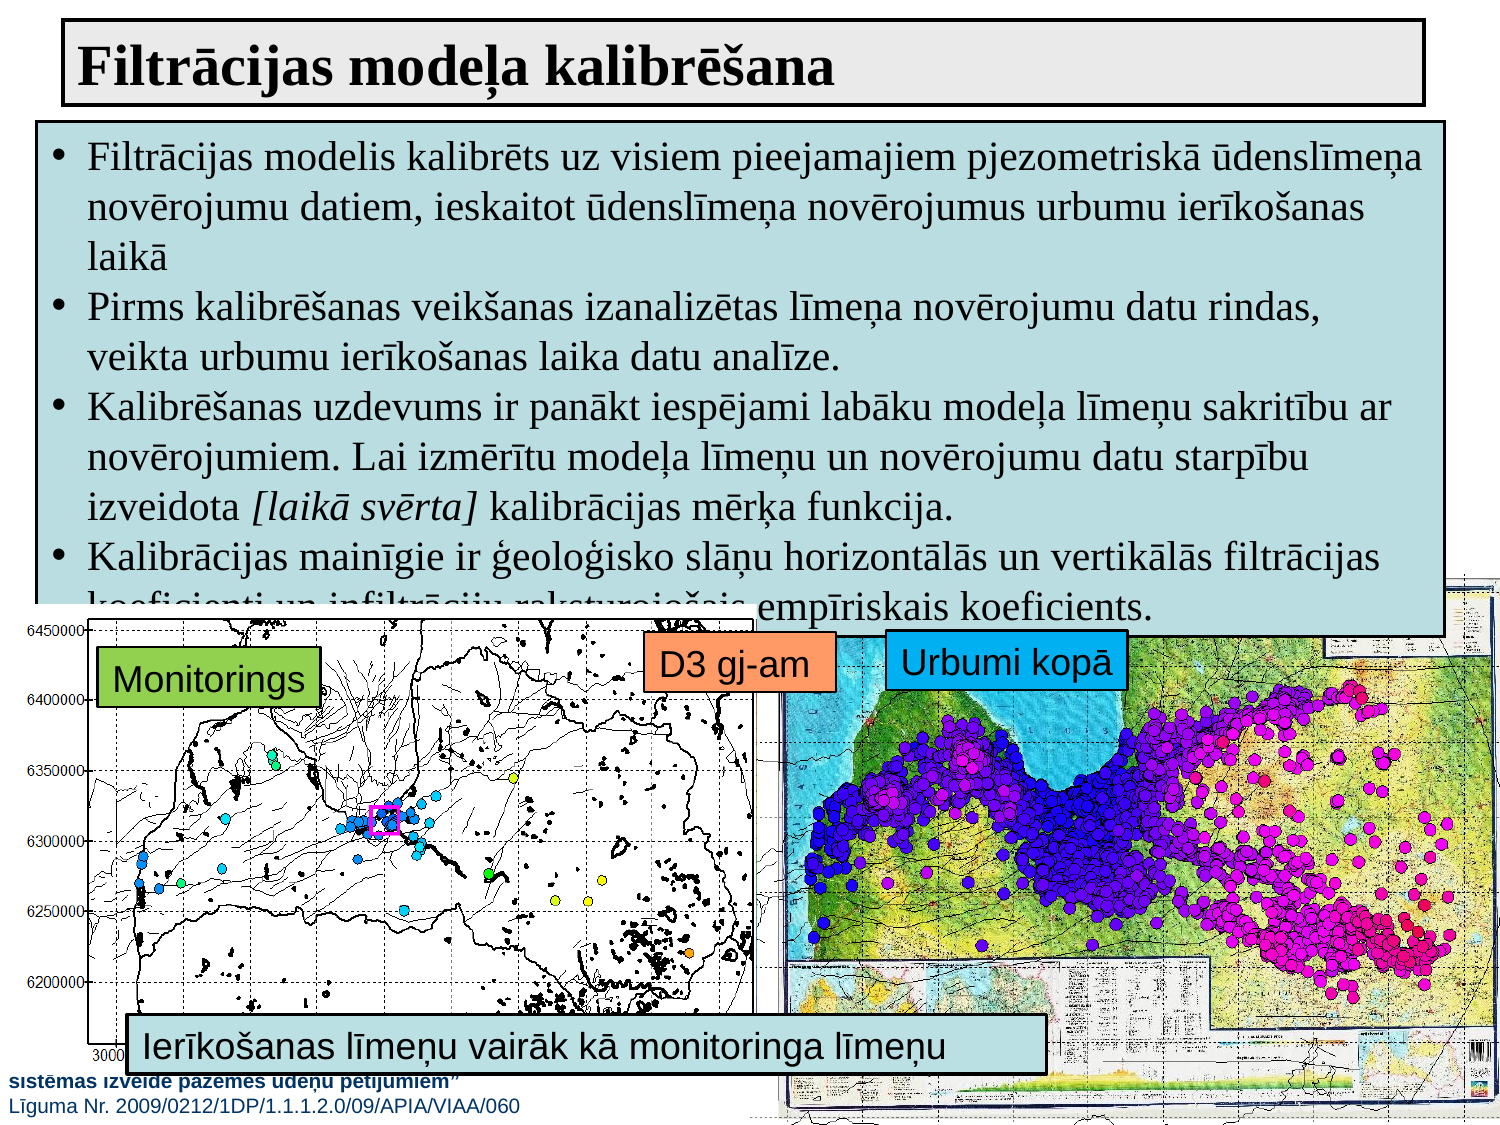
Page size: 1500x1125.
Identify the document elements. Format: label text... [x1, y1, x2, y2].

text_box Filtrācijas modeļa kalibrēšana [63, 20, 1424, 105]
text_box Filtrācijas modelis kalibrēts uz visiem pieejamajiem pjezometriskā ūdenslīmeņa novērojumu datiem, ieskaitot ūdenslīmeņa novērojumus urbumu ierīkošanas laikā Pirms kalibrēšanas veikšanas izanalizētas līmeņa novērojumu datu rindas, veikta urbumu ierīkošanas laika datu analīze. Kalibrēšanas uzdevums ir panākt iespējami labāku modeļa līmeņu sakritību ar novērojumiem. Lai izmērītu modeļa līmeņu un novērojumu datu starpību izveidota [laikā svērta] kalibrācijas mērķa funkcija. Kalibrācijas mainīgie ir ģeoloģisko slāņu horizontālās un vertikālās filtrācijas koeficienti un infiltrāciju raksturojošais empīriskais koeficients. [36, 121, 1445, 602]
picture [0, 570, 1500, 1125]
